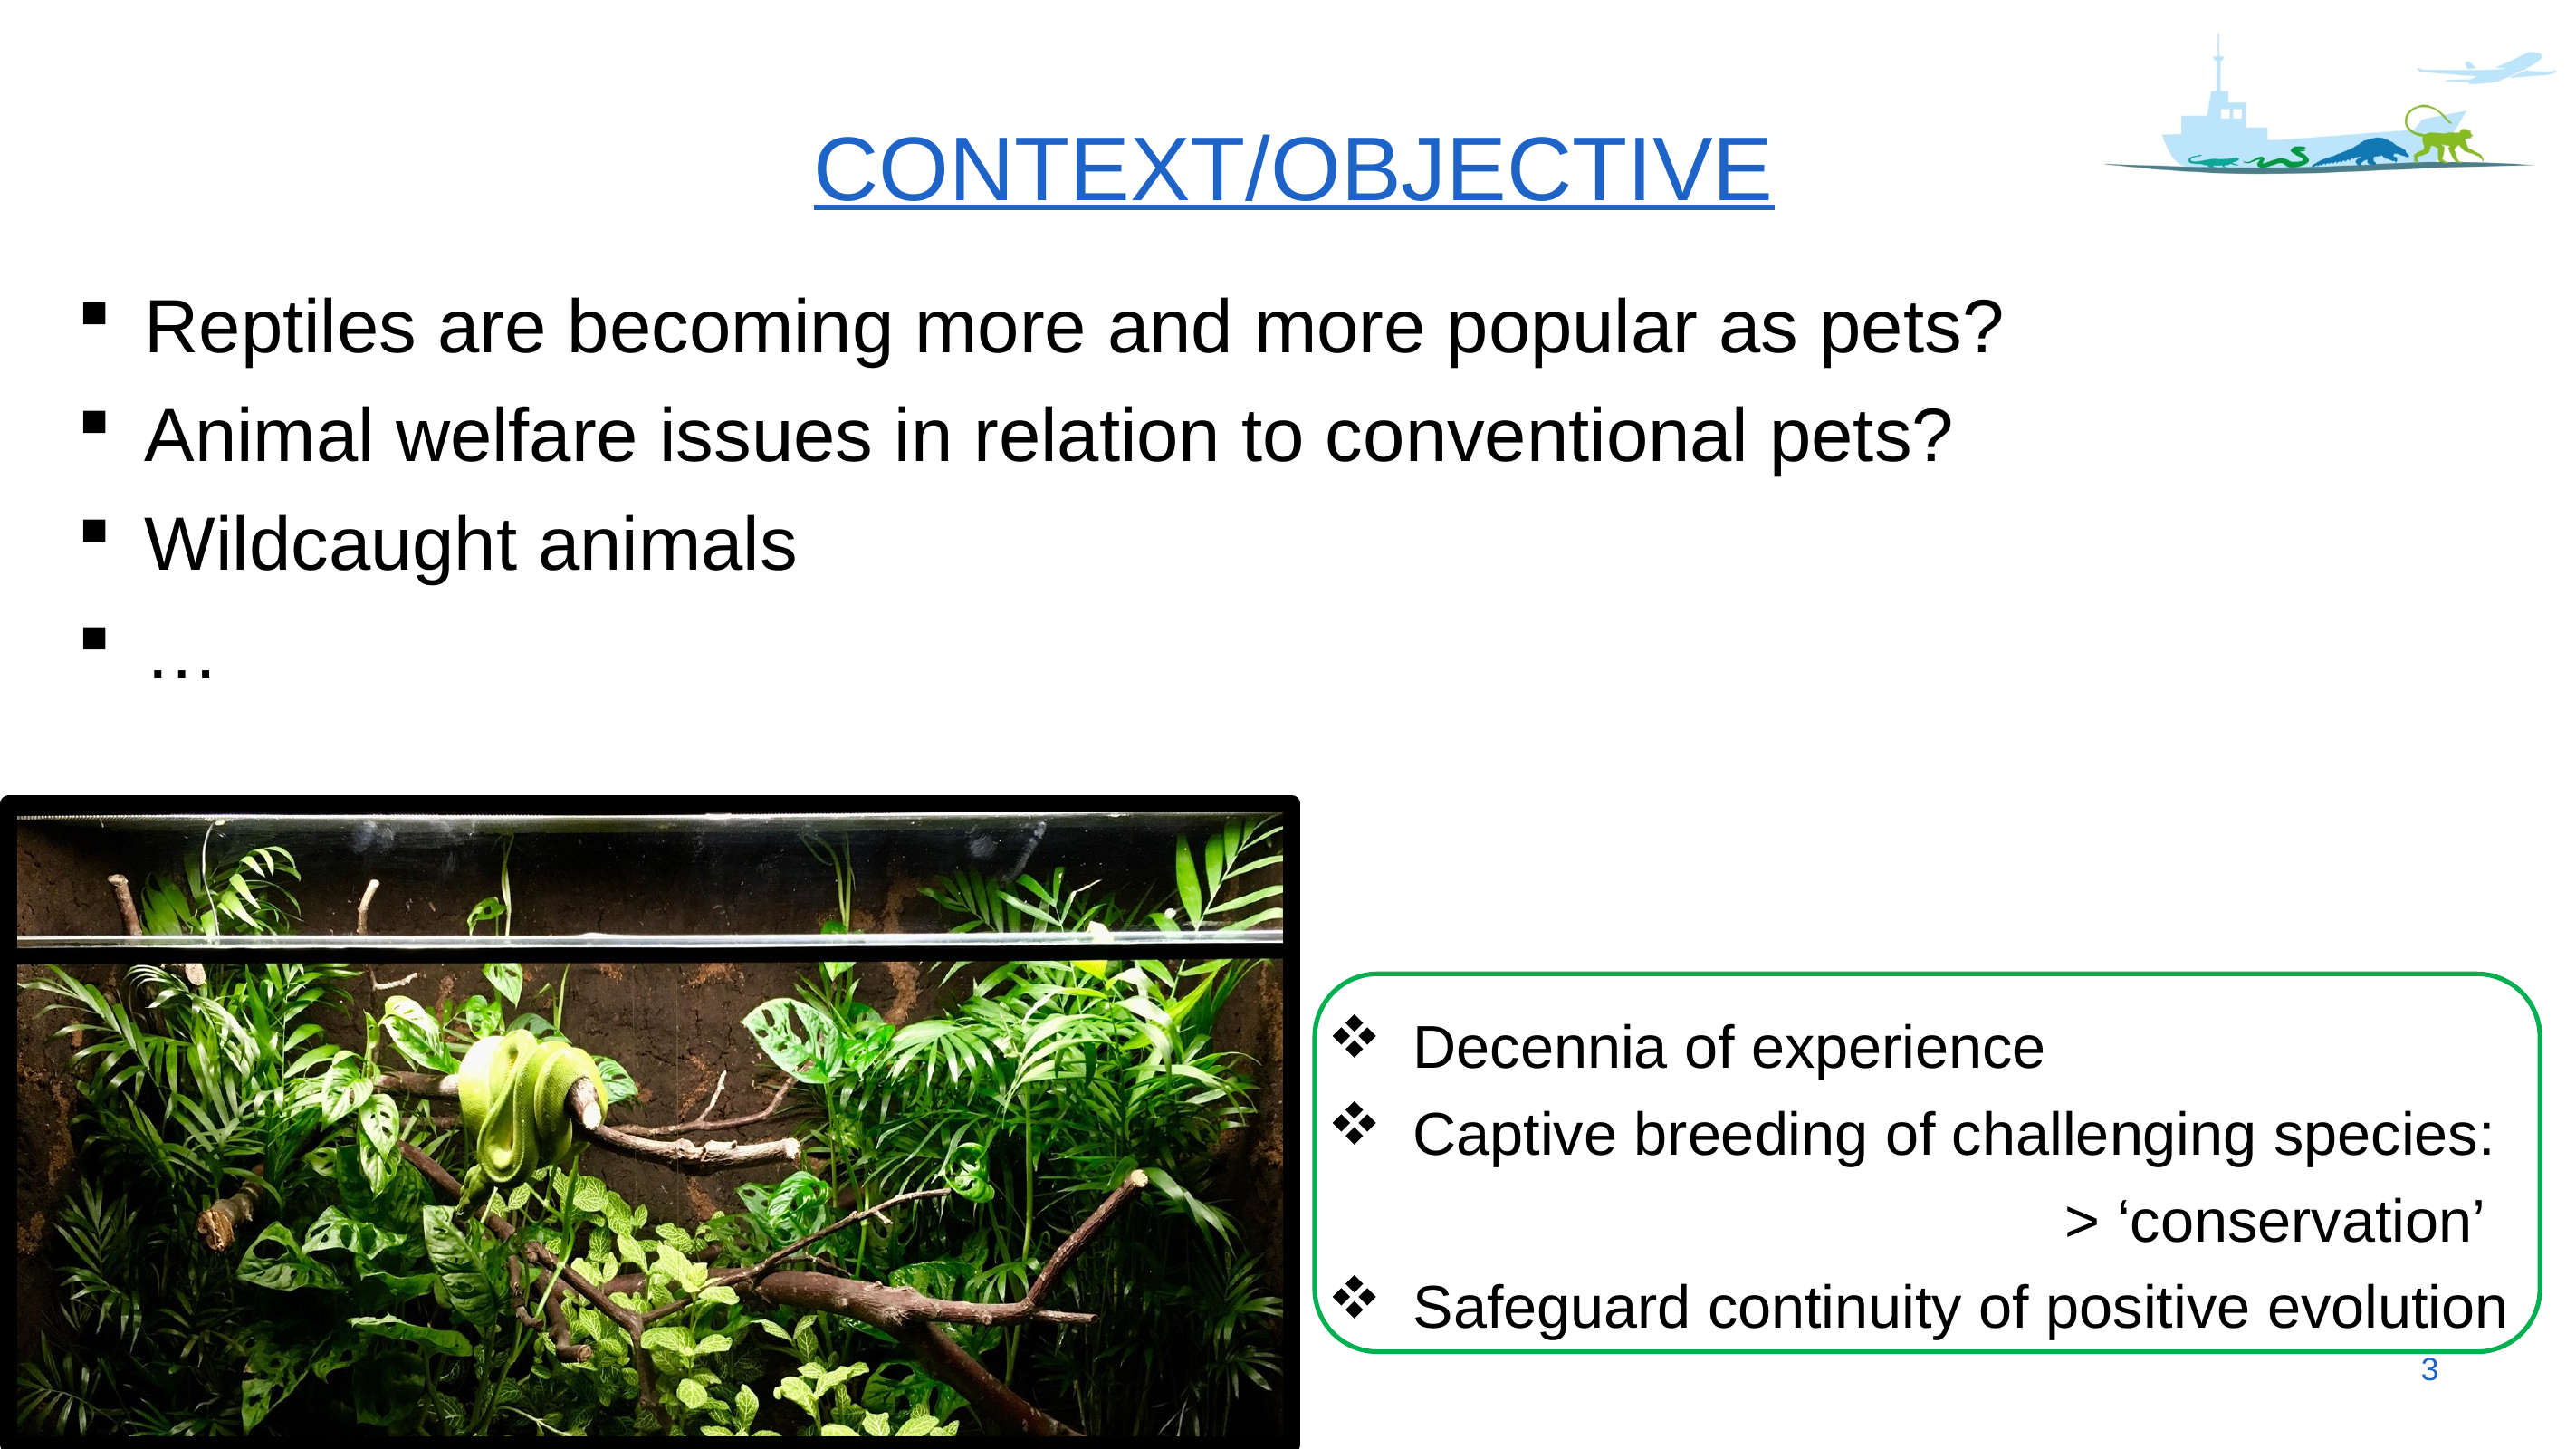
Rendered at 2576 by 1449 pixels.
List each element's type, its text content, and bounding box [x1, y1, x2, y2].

picture [17, 811, 1284, 1436]
slide_number 3 [2315, 1353, 2453, 1407]
list Reptiles are becoming more and more popular as pets? Animal welfare issues in relation to conventional pets? Wildcaught animals … [51, 252, 2576, 965]
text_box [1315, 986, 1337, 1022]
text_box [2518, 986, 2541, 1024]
picture [2083, 0, 2575, 215]
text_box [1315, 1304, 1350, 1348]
text_box [1313, 973, 2542, 1353]
title Context/Objective [127, 98, 2461, 227]
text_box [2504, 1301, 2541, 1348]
